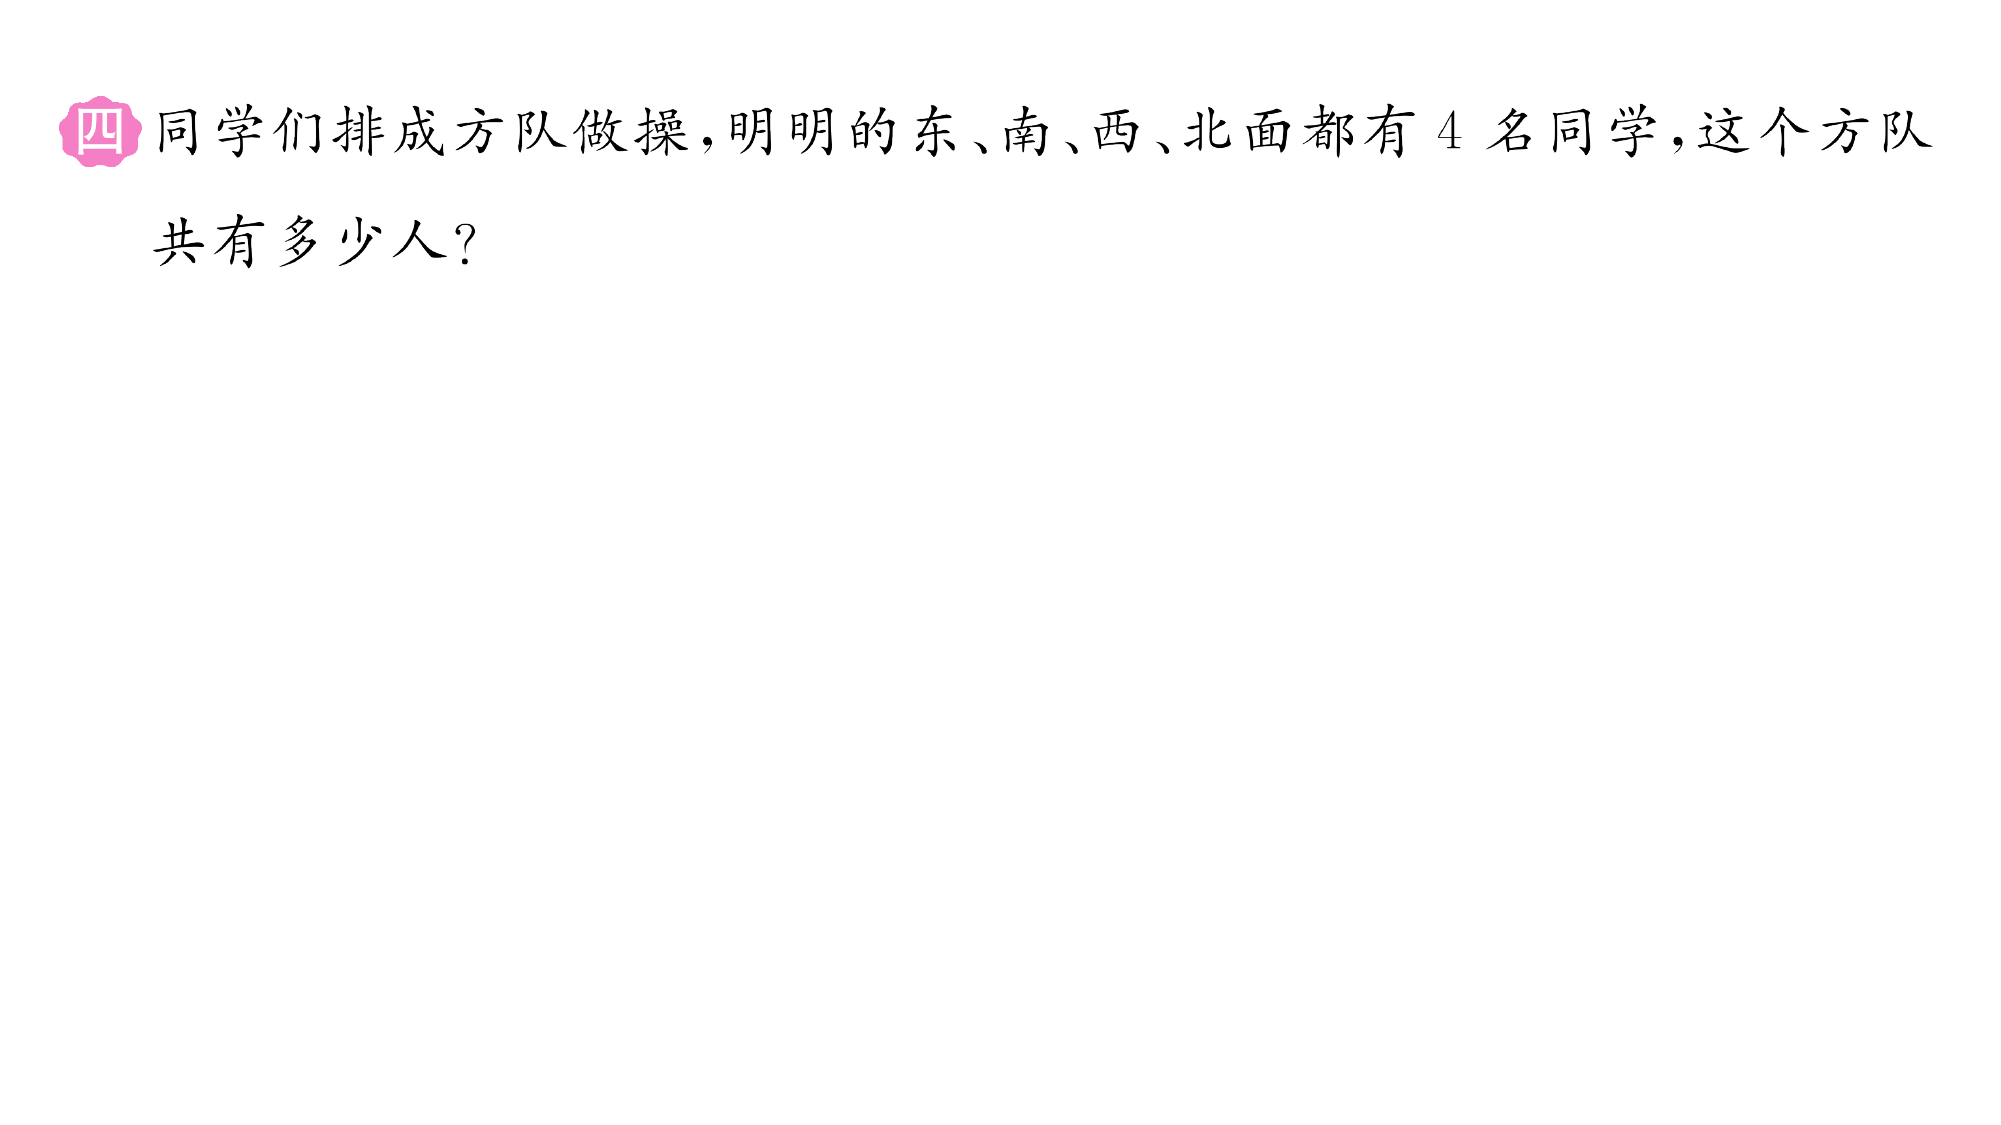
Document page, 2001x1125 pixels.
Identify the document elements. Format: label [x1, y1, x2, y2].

picture [54, 78, 1945, 598]
